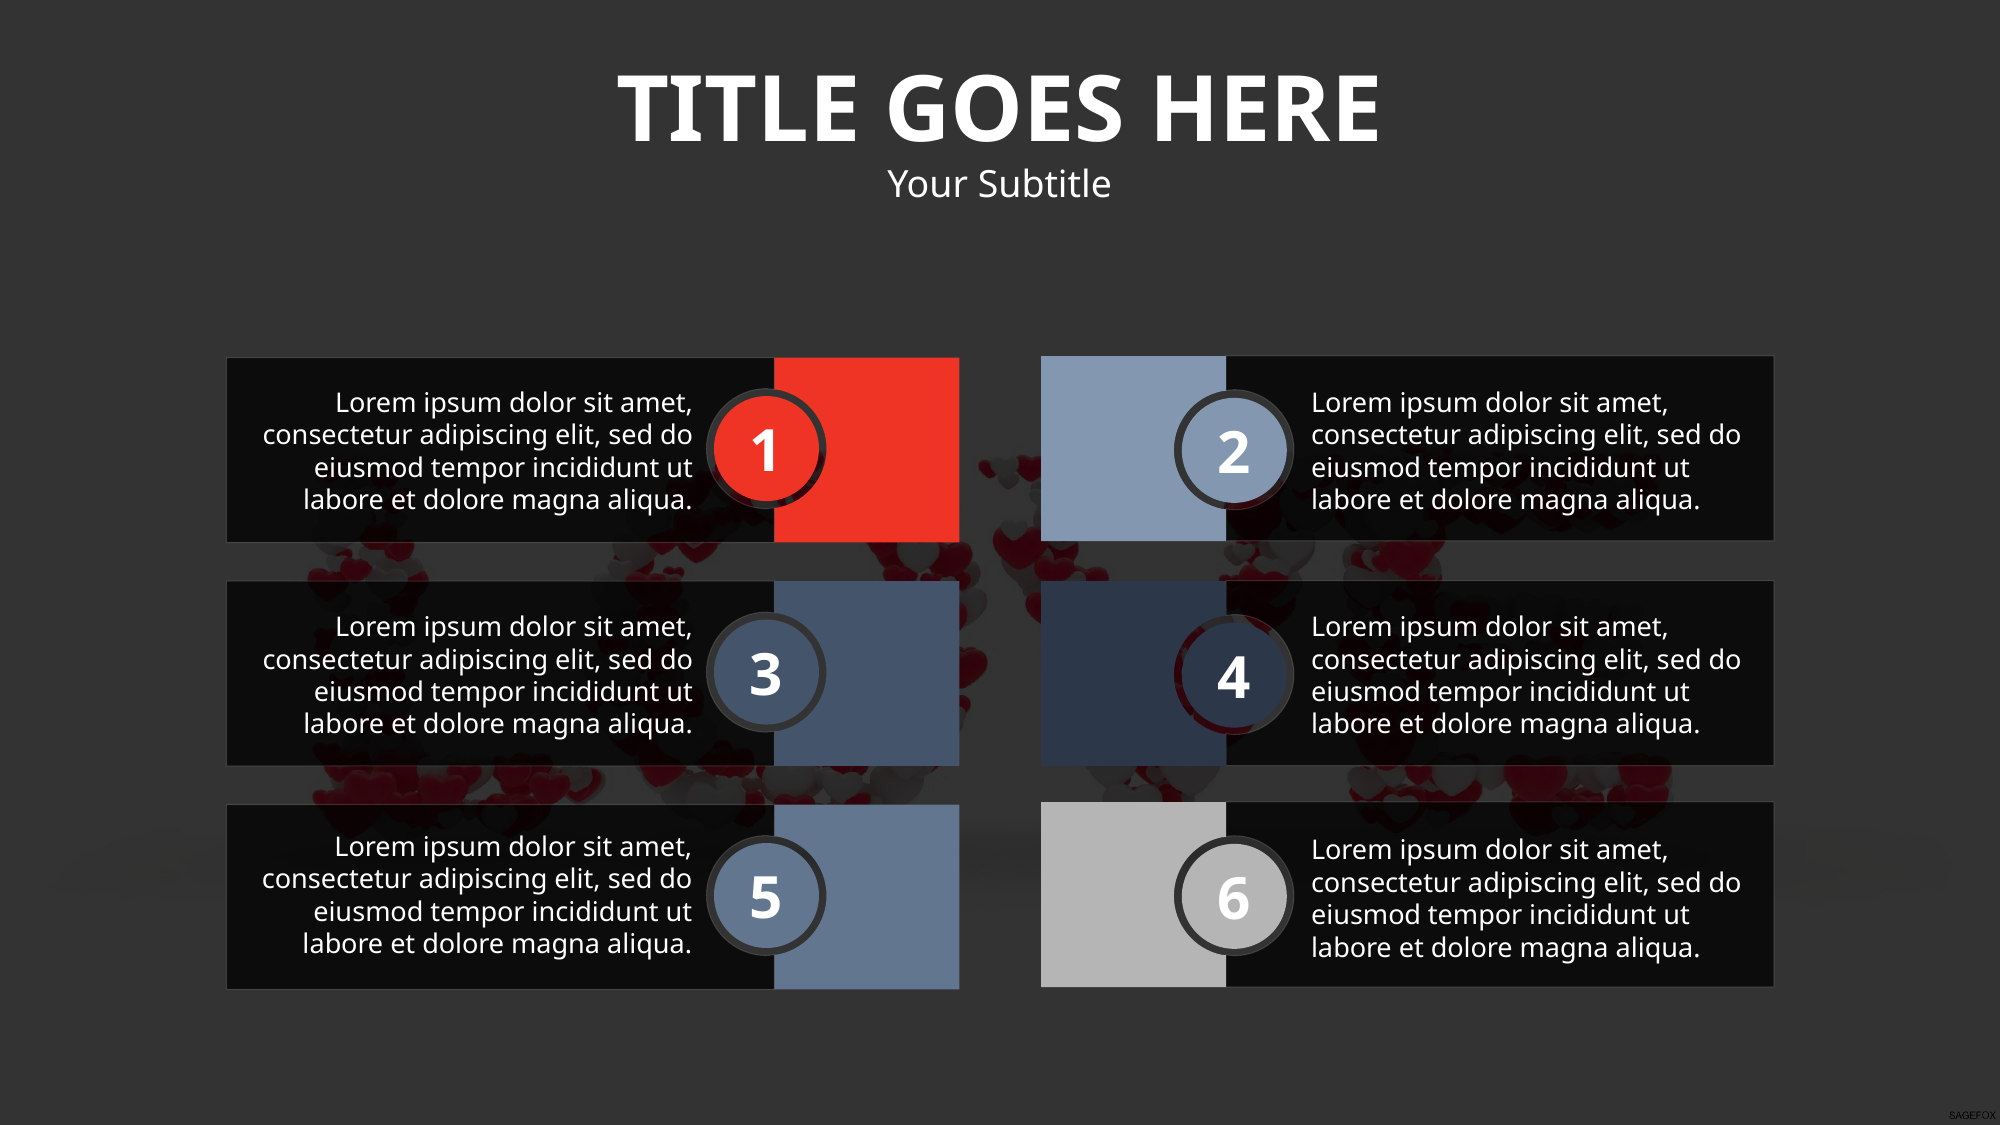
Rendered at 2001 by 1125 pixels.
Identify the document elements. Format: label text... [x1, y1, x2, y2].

text_box 5 [712, 842, 821, 950]
picture [0, 0, 2001, 1125]
text_box Lorem ipsum dolor sit amet, consectetur adipiscing elit, sed do eiusmod tempor incididunt ut labore et dolore magna aliqua. [242, 384, 693, 515]
text_box TITLE GOES HERE Your Subtitle [548, 42, 1452, 212]
text_box Lorem ipsum dolor sit amet, consectetur adipiscing elit, sed do eiusmod tempor incididunt ut labore et dolore magna aliqua. [1311, 832, 1762, 963]
text_box 2 [1180, 396, 1288, 504]
text_box [1226, 579, 1775, 767]
text_box Lorem ipsum dolor sit amet, consectetur adipiscing elit, sed do eiusmod tempor incididunt ut labore et dolore magna aliqua. [241, 828, 692, 959]
text_box Lorem ipsum dolor sit amet, consectetur adipiscing elit, sed do eiusmod tempor incididunt ut labore et dolore magna aliqua. [242, 609, 693, 740]
text_box [1224, 800, 1775, 988]
text_box 6 [1180, 842, 1288, 950]
text_box [776, 356, 961, 544]
text_box 3 [712, 618, 821, 726]
text_box [1040, 579, 1228, 767]
text_box [776, 803, 961, 991]
text_box Lorem ipsum dolor sit amet, consectetur adipiscing elit, sed do eiusmod tempor incididunt ut labore et dolore magna aliqua. [1311, 609, 1762, 740]
text_box [225, 803, 776, 991]
text_box Lorem ipsum dolor sit amet, consectetur adipiscing elit, sed do eiusmod tempor incididunt ut labore et dolore magna aliqua. [1311, 384, 1762, 515]
text_box [1040, 355, 1228, 543]
text_box [1040, 801, 1228, 989]
text_box 4 [1180, 621, 1288, 729]
text_box [1224, 354, 1775, 542]
text_box 1 [712, 395, 821, 503]
text_box [776, 580, 961, 767]
text_box [225, 580, 776, 767]
text_box [225, 356, 776, 544]
